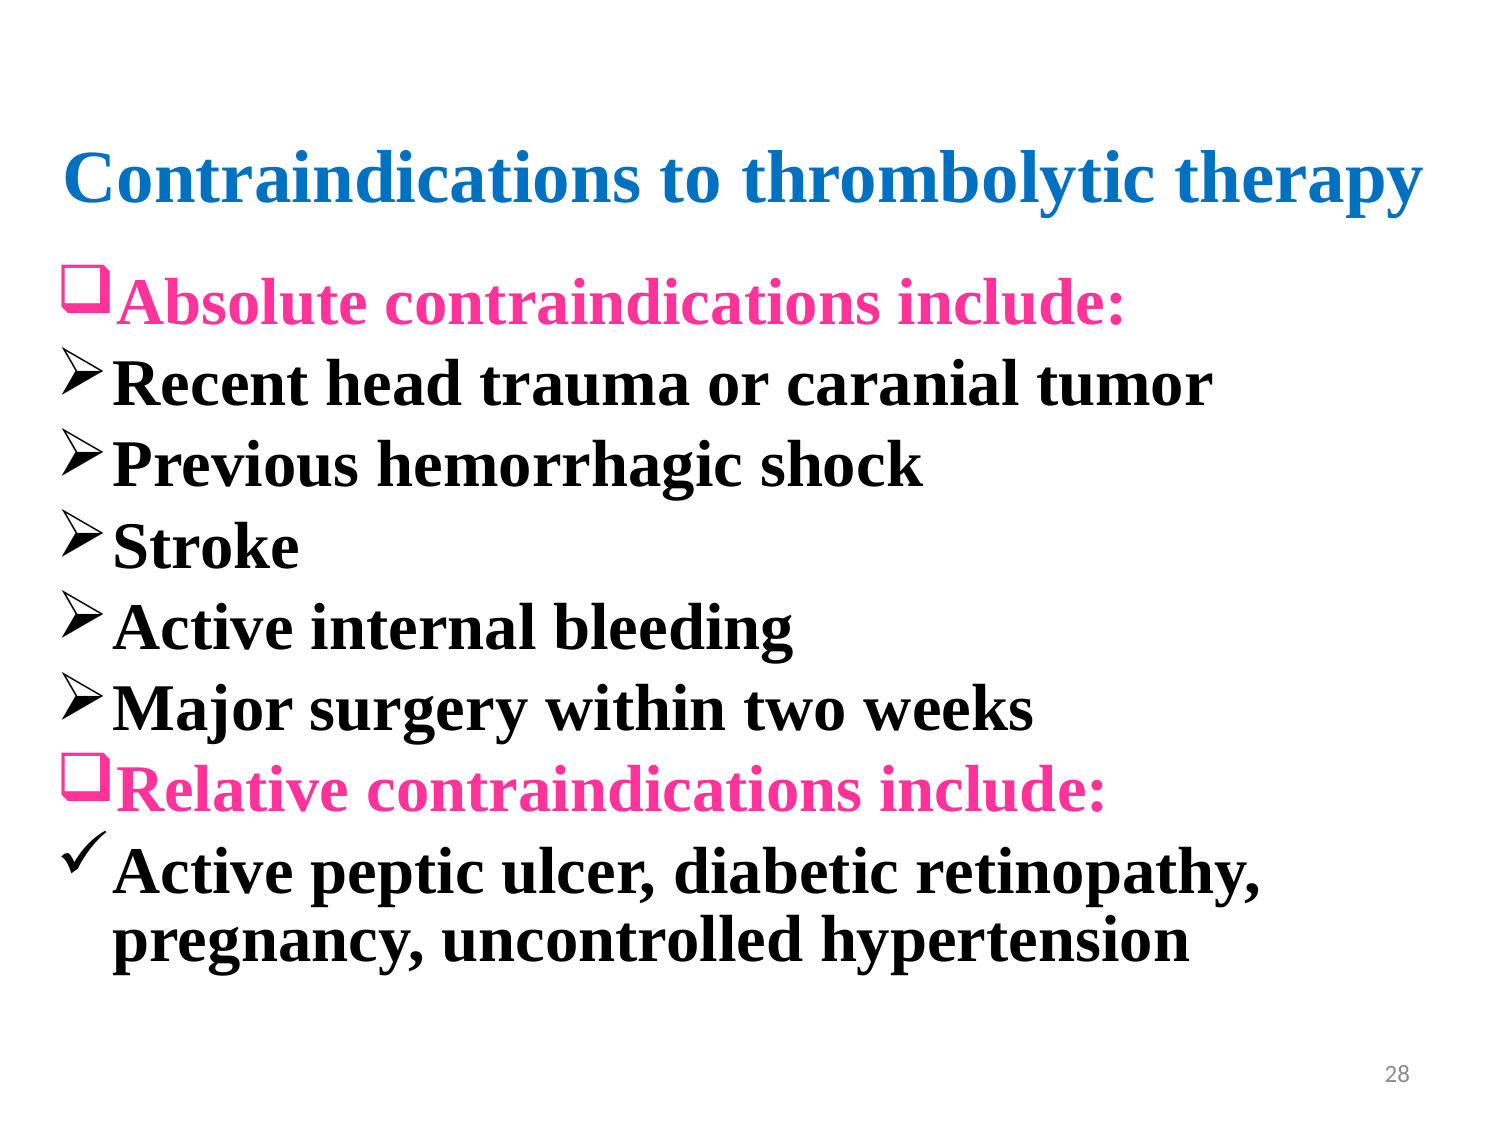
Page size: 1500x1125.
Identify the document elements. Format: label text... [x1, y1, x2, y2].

title Contraindications to thrombolytic therapy [41, 54, 1447, 262]
slide_number 28 [1074, 1042, 1425, 1103]
list Absolute contraindications include: Recent head trauma or caranial tumor Previous hemorrhagic shock Stroke Active internal bleeding Major surgery within two weeks Relative contraindications include: Active peptic ulcer, diabetic retinopathy, pregnancy, uncontrolled hypertension [41, 262, 1500, 1059]
